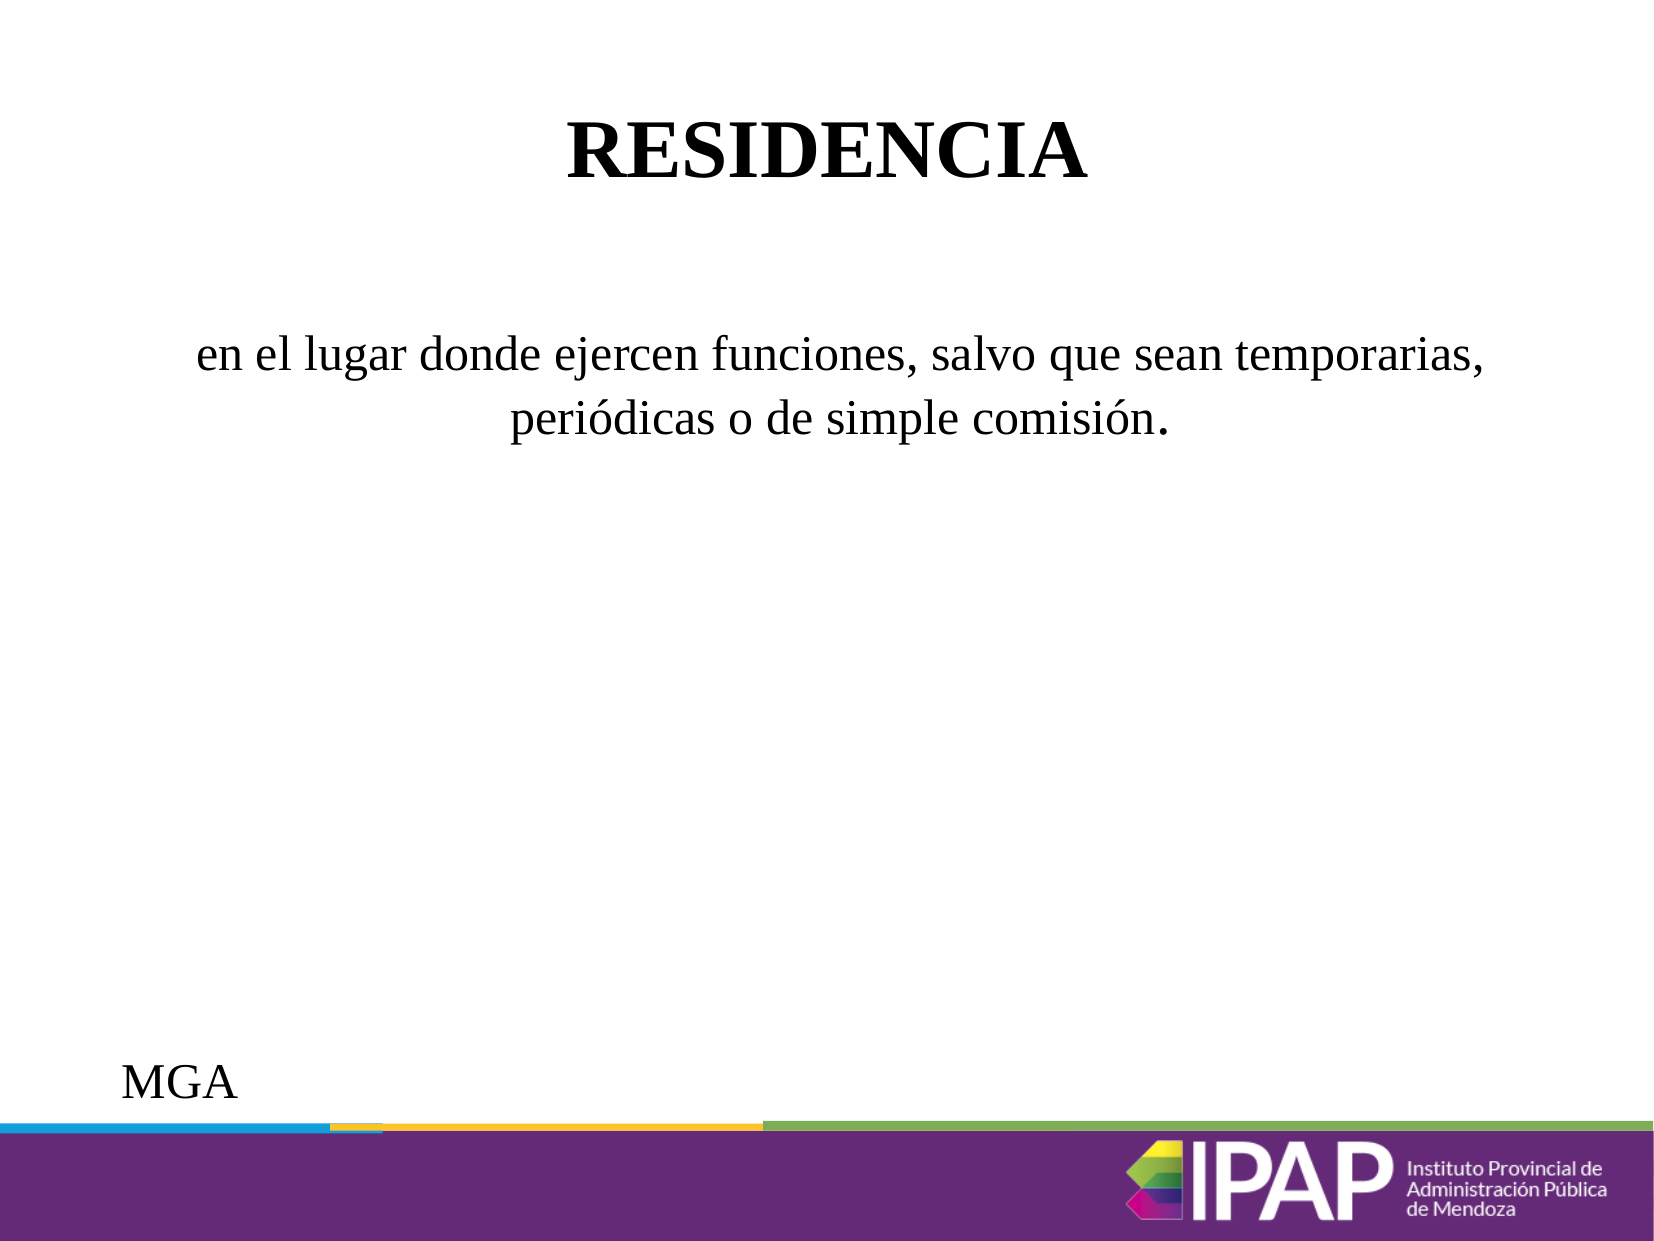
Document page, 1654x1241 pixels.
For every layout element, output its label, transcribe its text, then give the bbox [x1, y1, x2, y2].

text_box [0, 1120, 1654, 1241]
list en el lugar donde ejercen funciones, salvo que sean temporarias, periódicas o de simple comisión. MGA [121, 322, 1561, 1118]
title RESIDENCIA [121, 46, 1534, 253]
